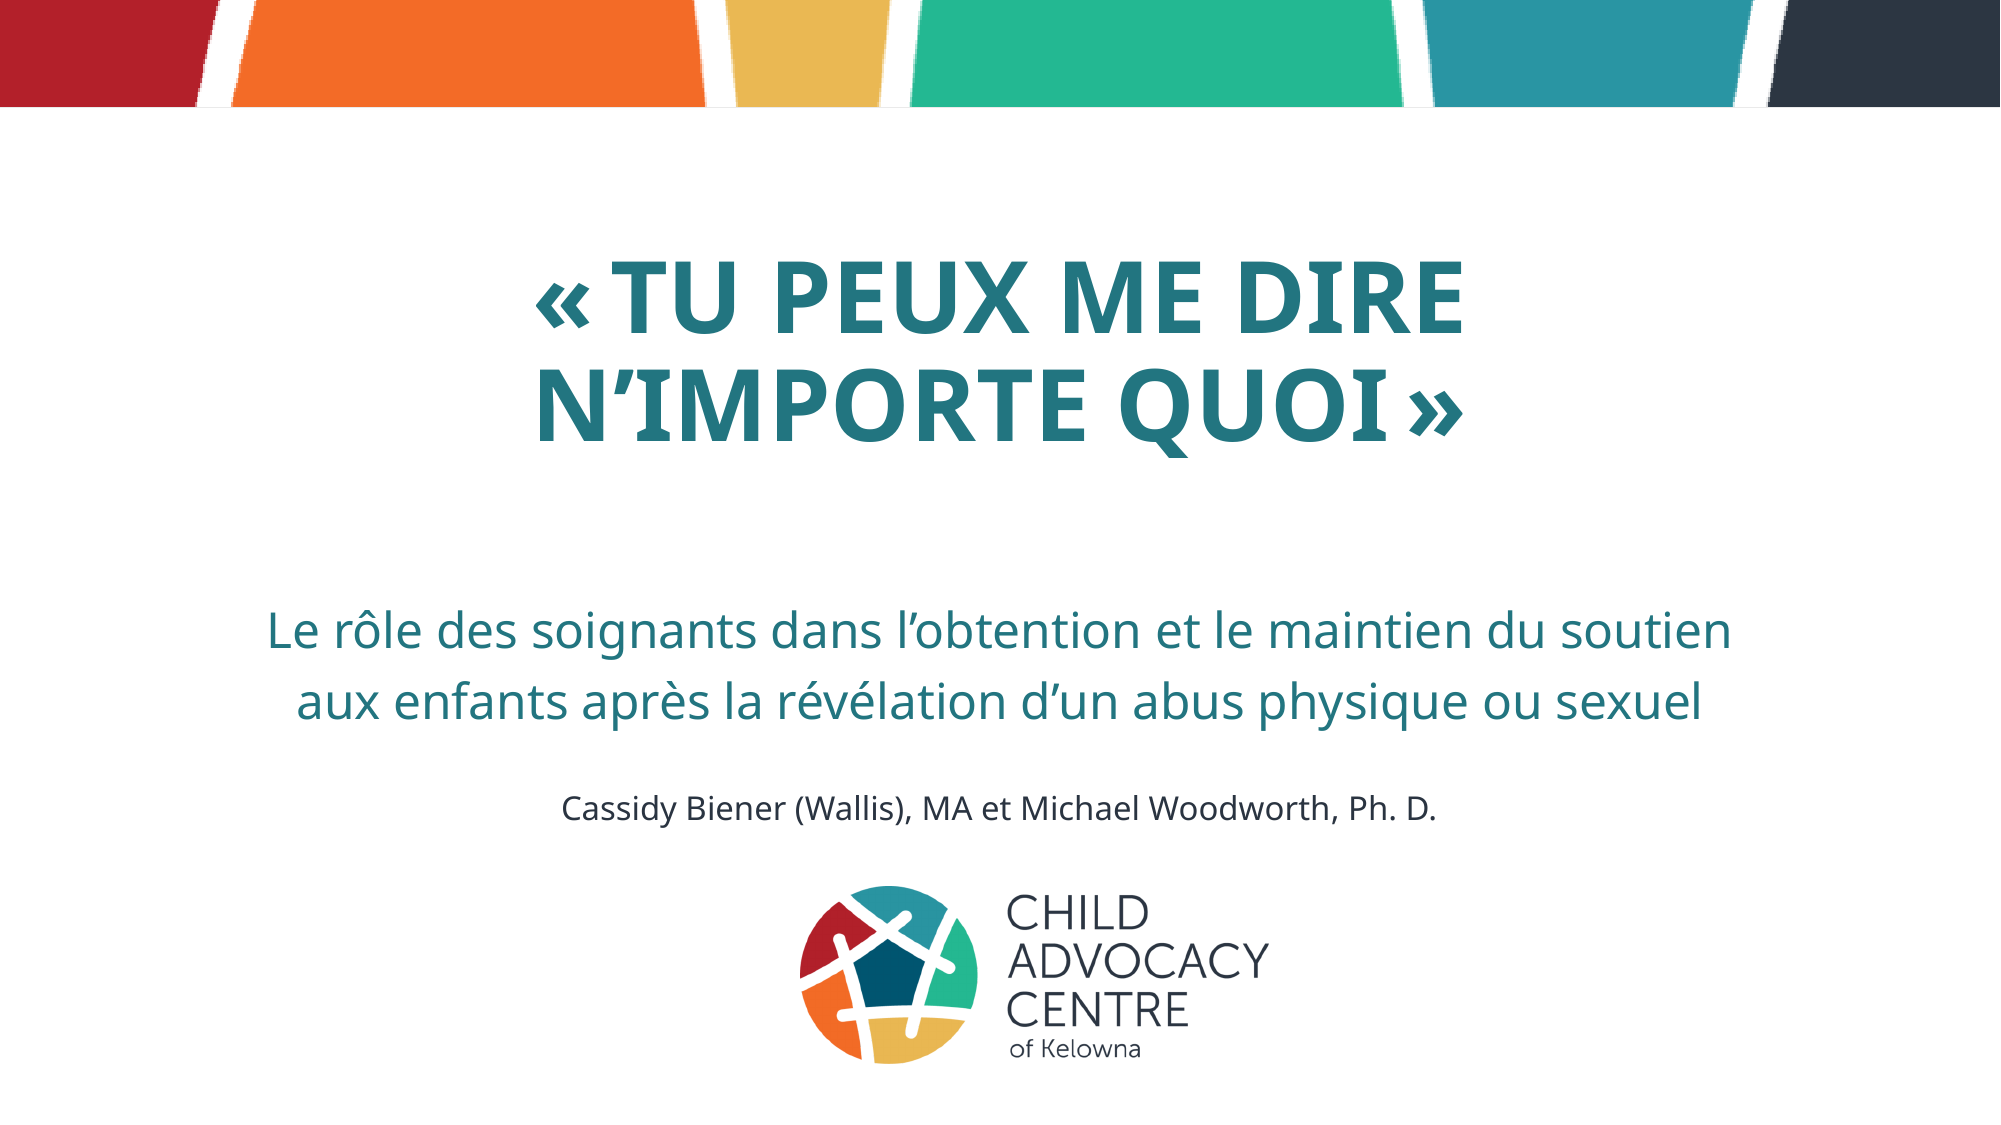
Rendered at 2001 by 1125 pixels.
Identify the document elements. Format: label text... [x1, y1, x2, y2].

picture [0, 0, 2000, 108]
title « TU PEUX ME DIRE N’IMPORTE QUOI » [312, 195, 1688, 516]
subtitle Le rôle des soignants dans l’obtention et le maintien du soutien aux enfants après la révélation d’un abus physique ou sexuel Cassidy Biener (Wallis), MA et Michael Woodworth, Ph. D. [251, 579, 1749, 887]
picture [800, 886, 1269, 1064]
